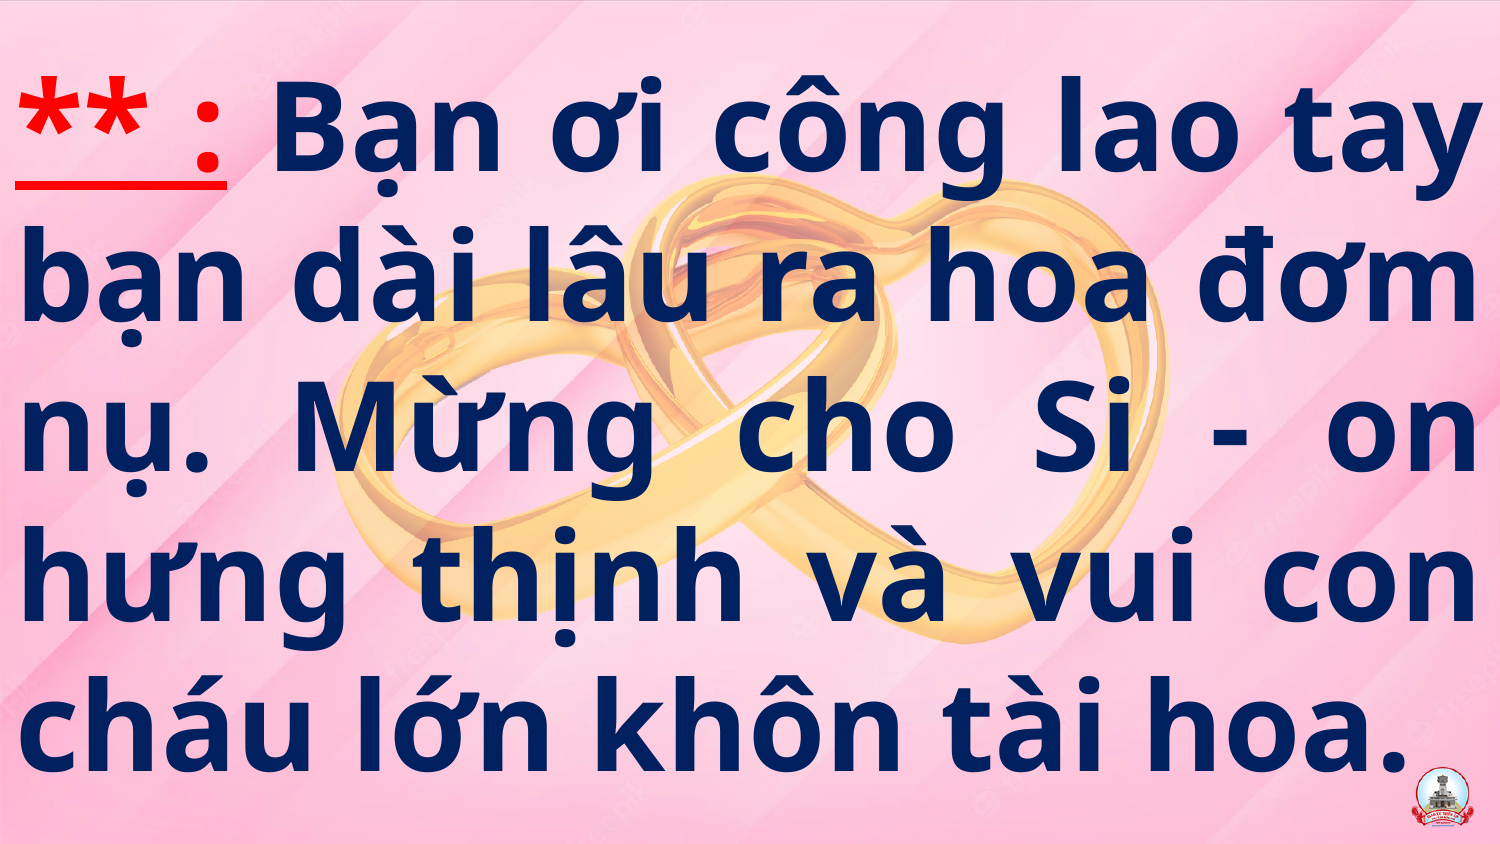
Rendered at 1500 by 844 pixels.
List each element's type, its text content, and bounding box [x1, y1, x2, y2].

title ** : Bạn ơi công lao tay bạn dài lâu ra hoa đơm nụ. Mừng cho Si - on hưng thịnh và vui con cháu lớn khôn tài hoa. [0, 0, 1500, 844]
